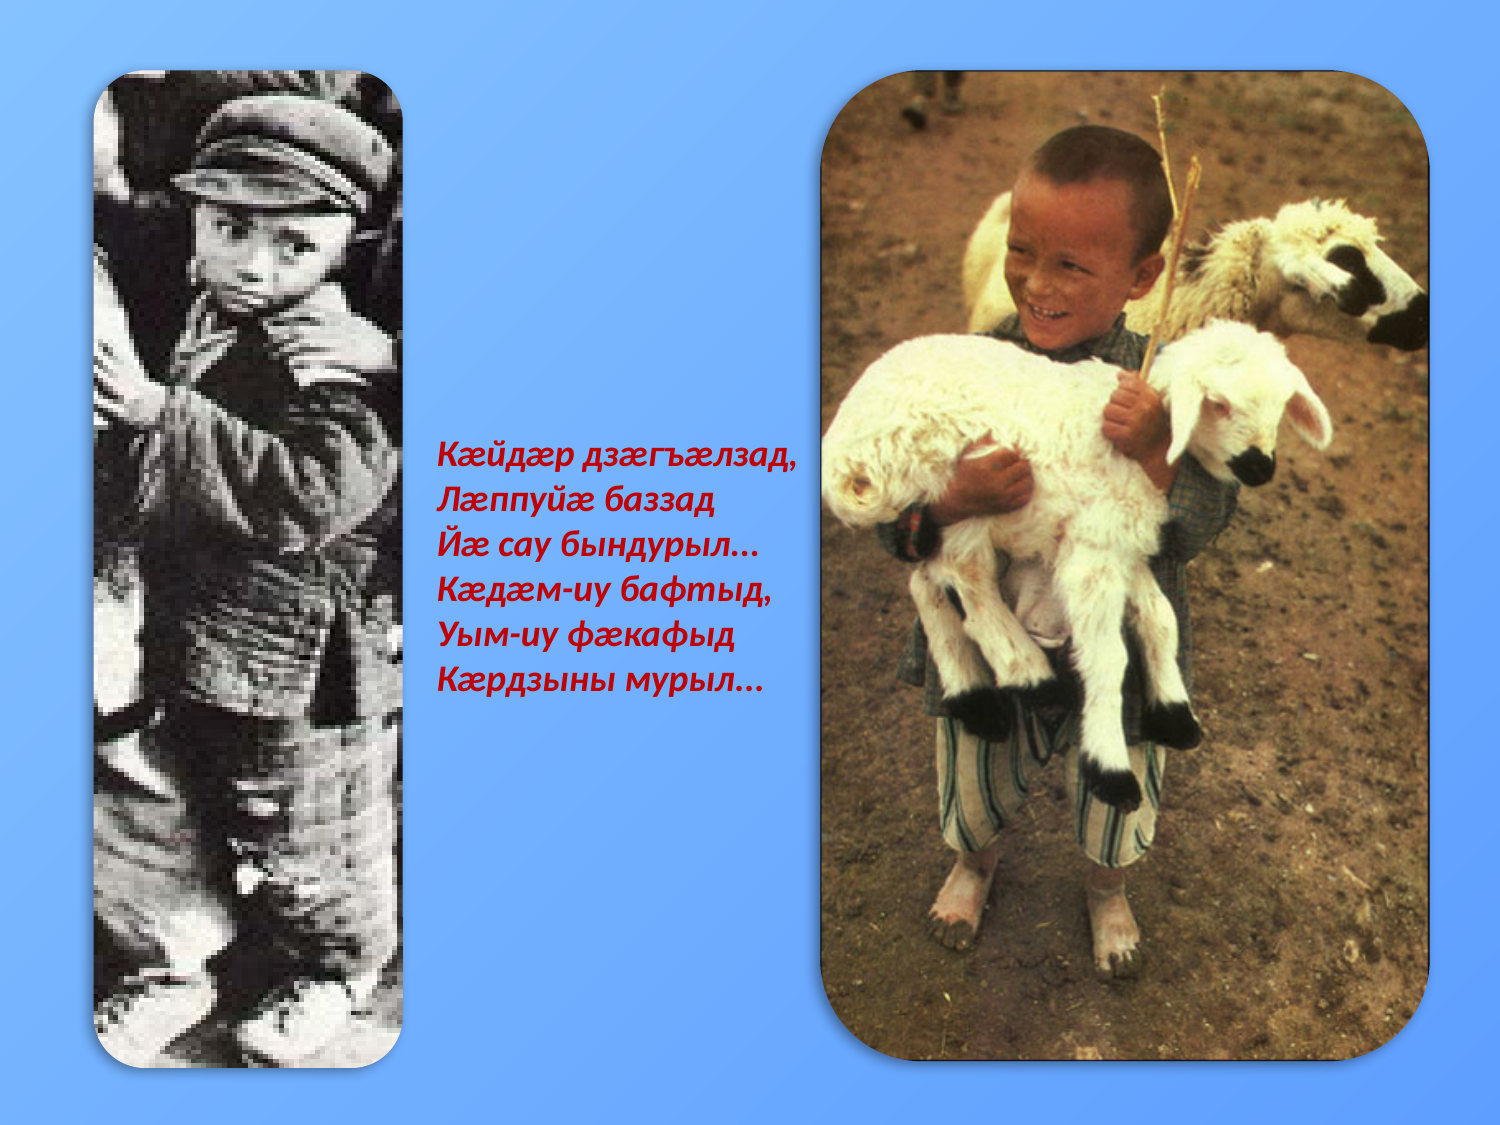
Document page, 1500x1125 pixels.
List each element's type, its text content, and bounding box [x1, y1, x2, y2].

text_box Кæйдæр дзæгъæлзад, Лæппуйæ баззад Йæ сау бындурыл... Кæдæм-иу бафтыд, Уым-иу фæкафыд Кæрдзыны мурыл... [421, 421, 815, 707]
picture [93, 70, 403, 1069]
picture [820, 70, 1430, 1062]
